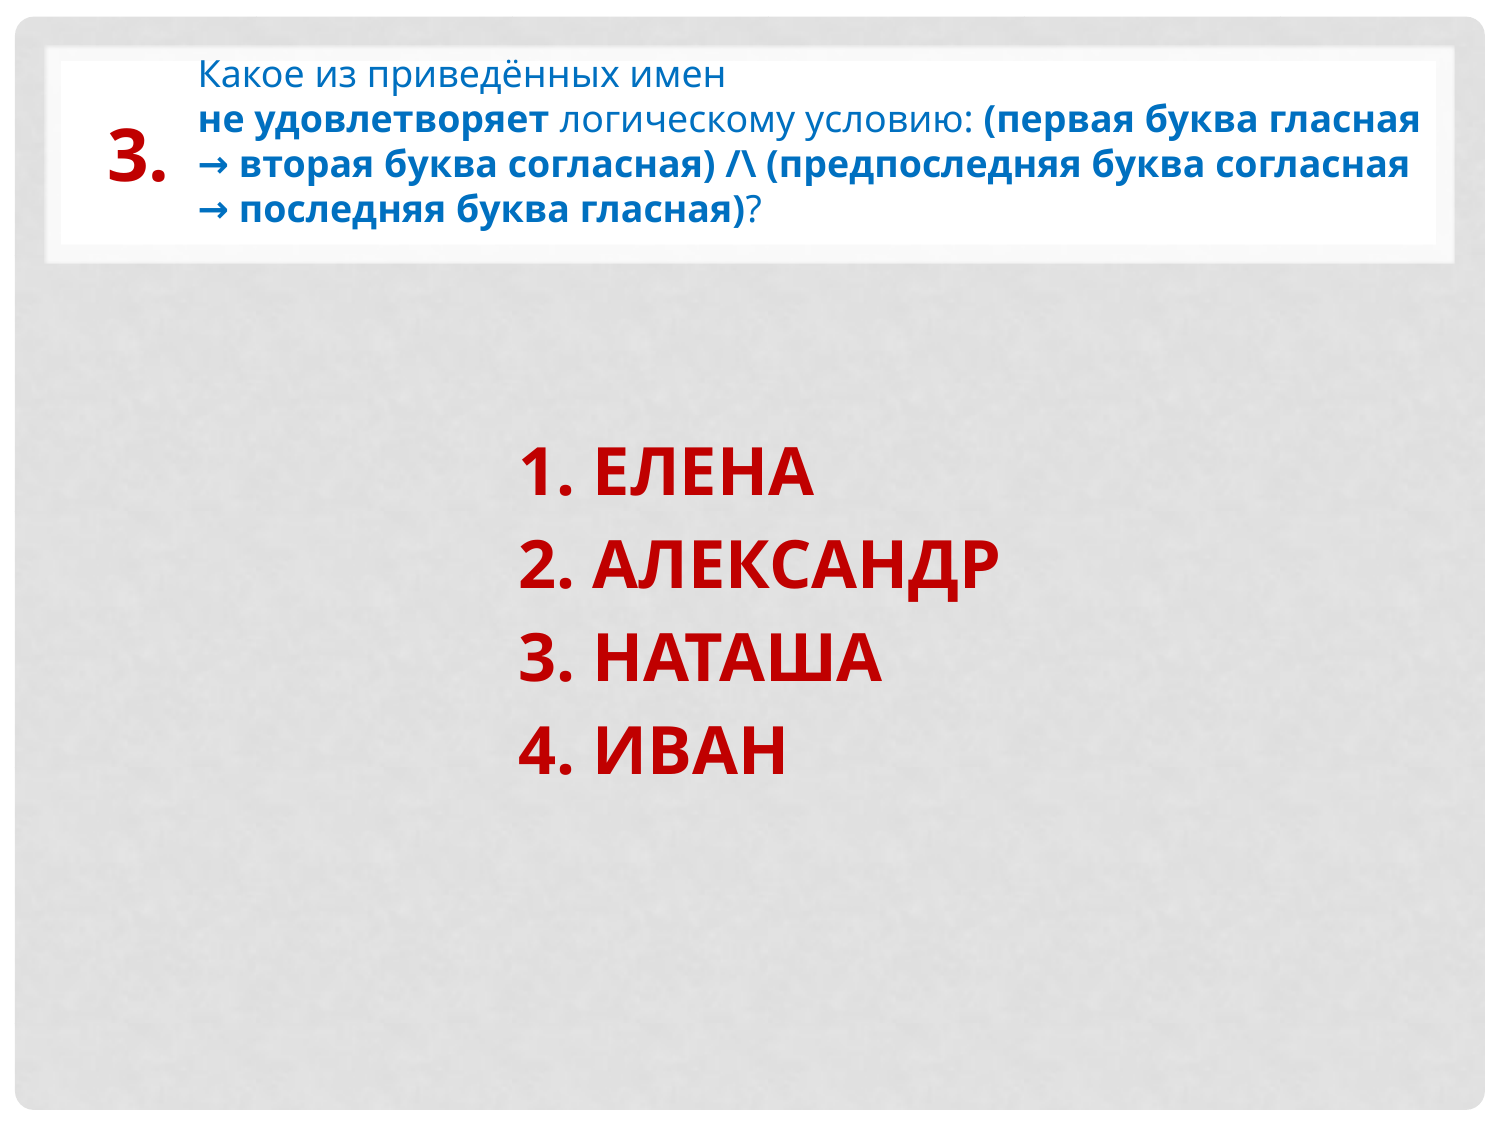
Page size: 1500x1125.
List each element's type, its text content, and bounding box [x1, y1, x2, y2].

list 1. ЕЛЕНА 2. АЛЕКСАНДР 3. НАТАША 4. ИВАН [484, 420, 1158, 858]
title 3. [69, 66, 182, 238]
text_box Какое из приведённых имен не удовлетворяет логическому условию: (первая буква гласная → вторая буква согласная) /\ (предпоследняя буква согласная → последняя буква гласная)? [182, 42, 1459, 238]
